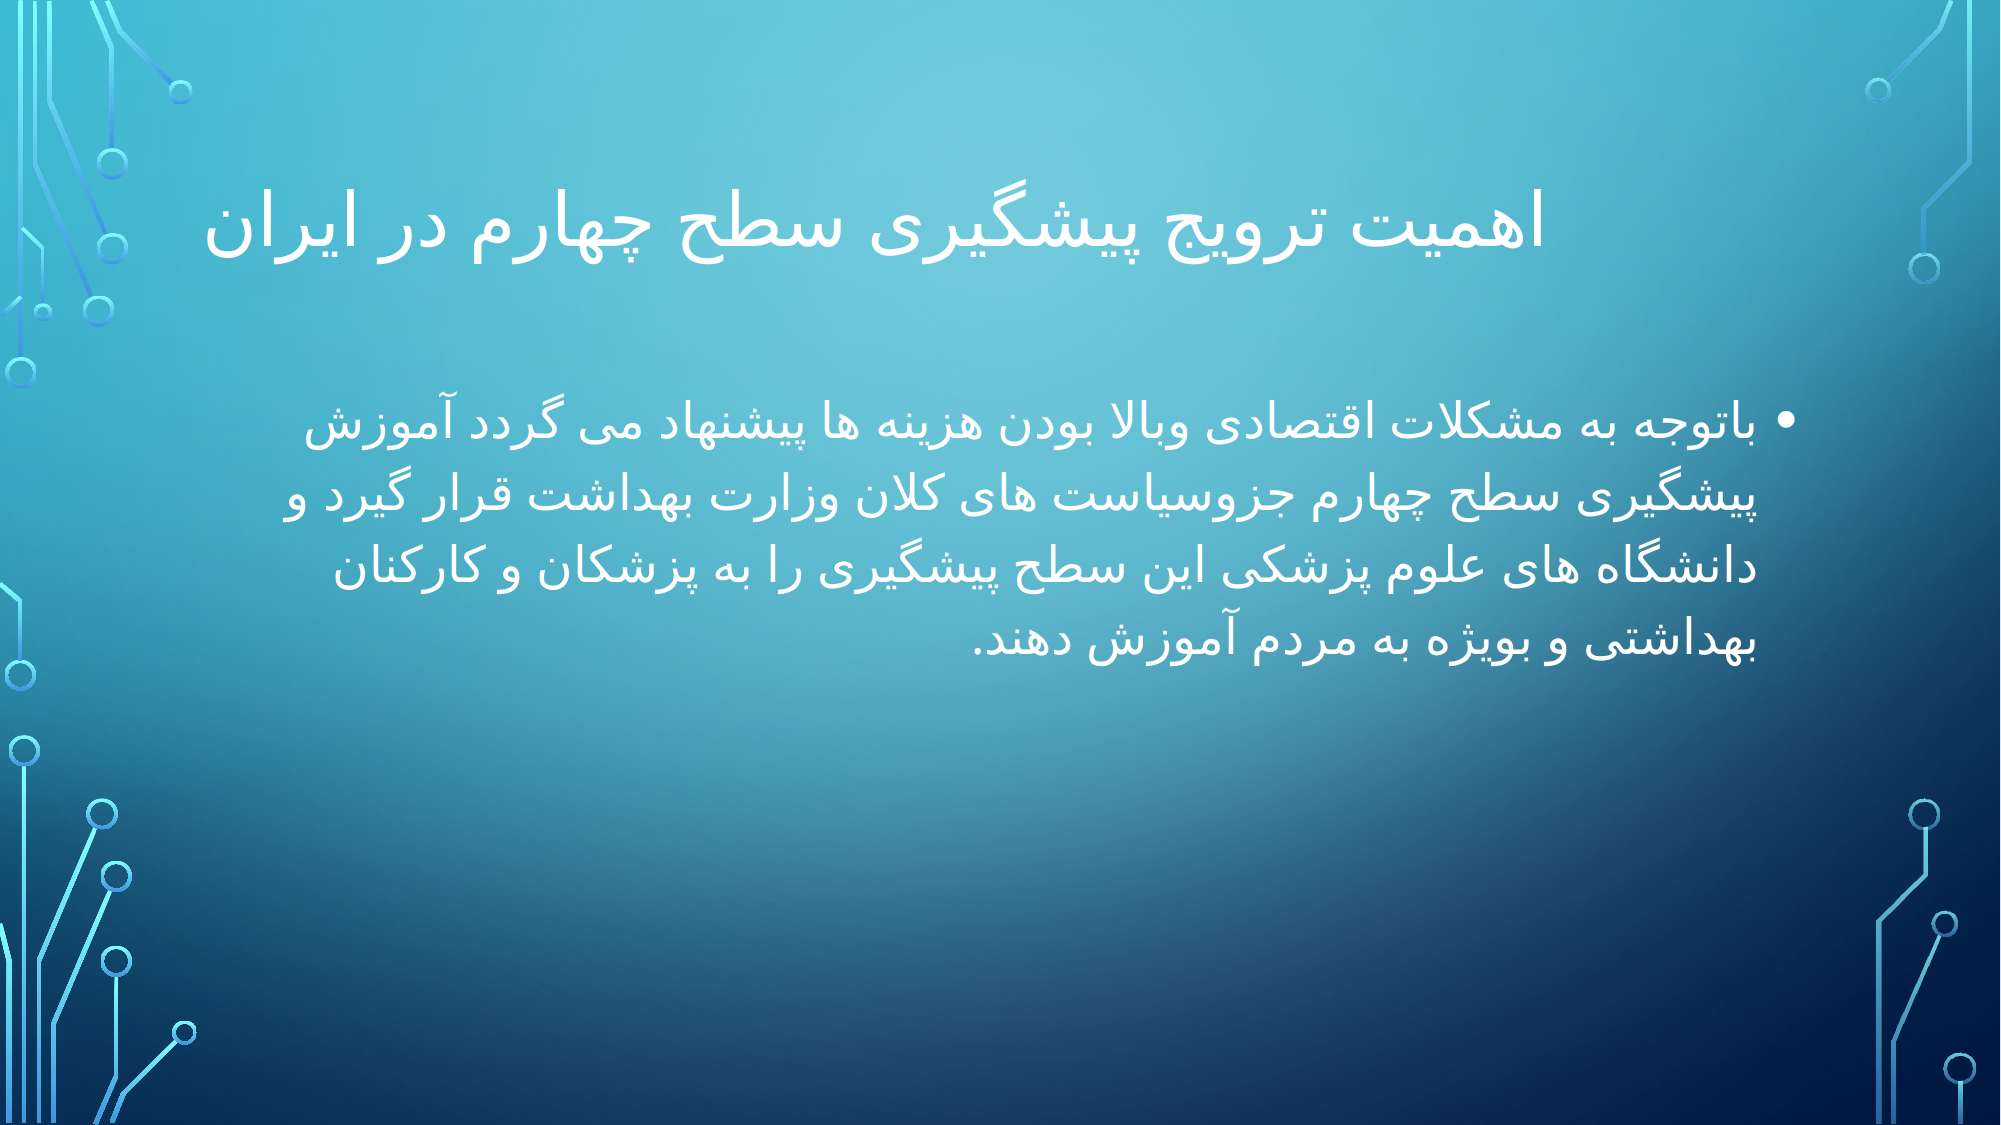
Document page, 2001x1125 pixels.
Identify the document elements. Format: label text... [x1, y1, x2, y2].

list باتوجه به مشکلات اقتصادی وبالا بودن هزینه ها پیشنهاد می گردد آموزش پیشگیری سطح چهارم جزوسیاست های کلان وزارت بهداشت قرار گیرد و دانشگاه های علوم پزشکی این سطح پیشگیری را به پزشکان و کارکنان بهداشتی و بویژه به مردم آموزش دهند. [187, 369, 1813, 950]
title اهمیت ترویج پیشگیری سطح چهارم در ایران [187, 101, 1813, 344]
